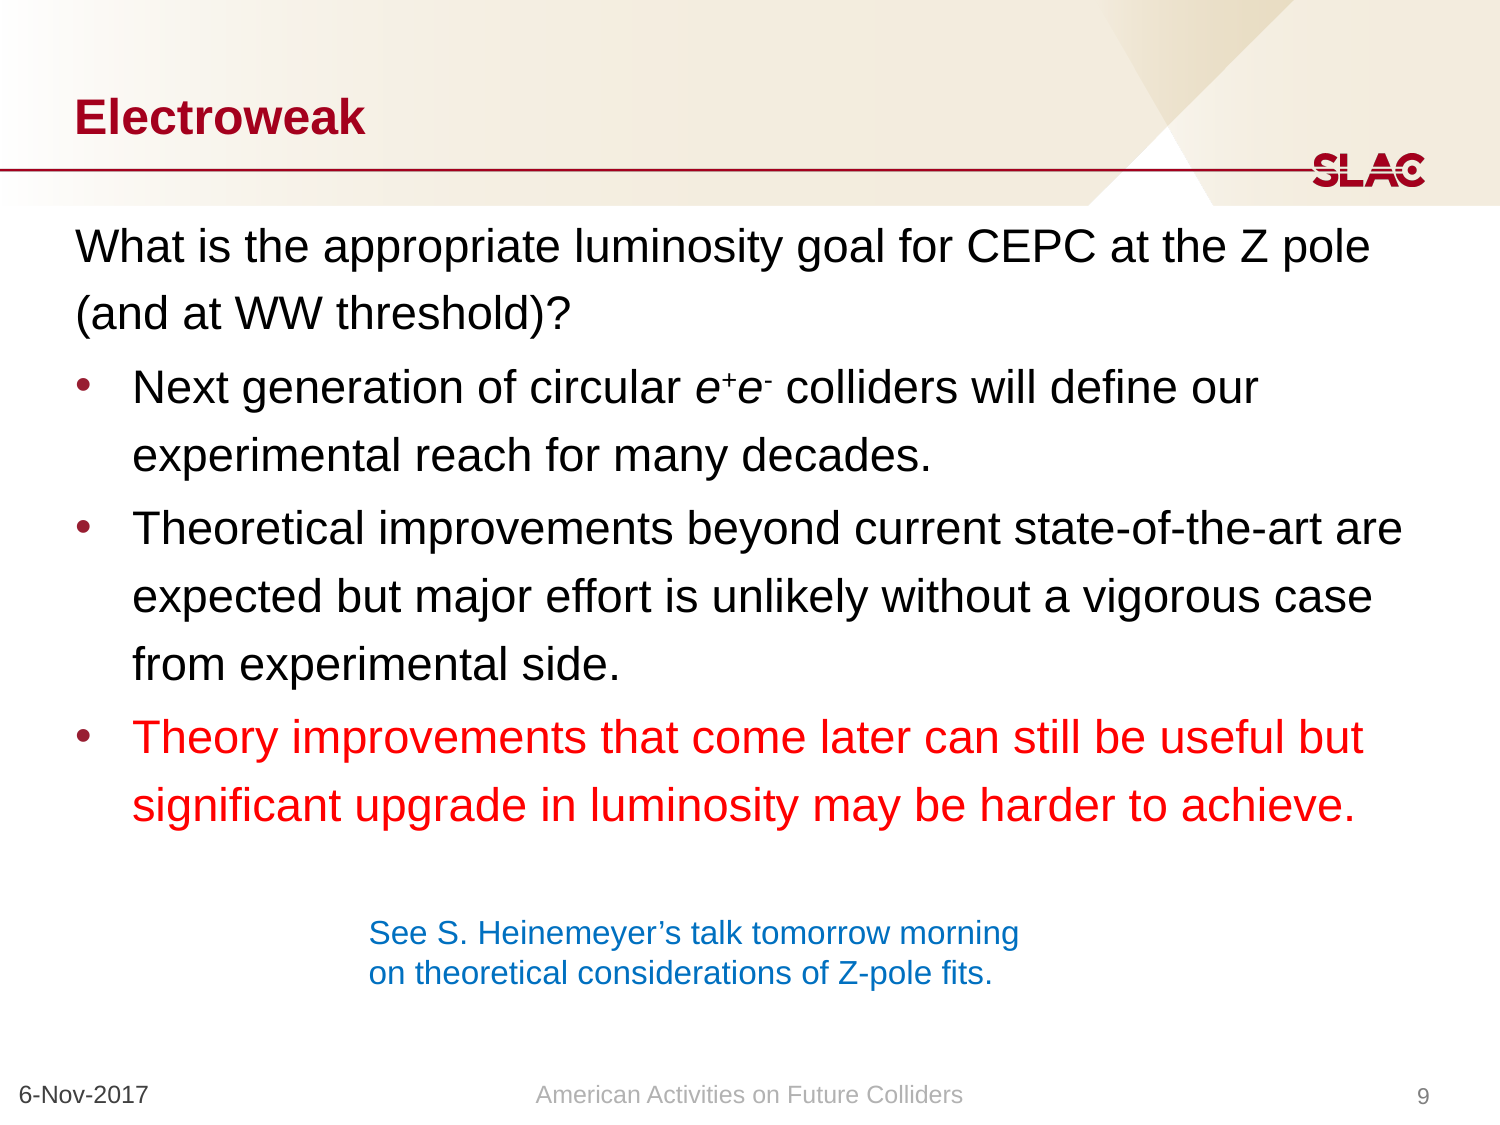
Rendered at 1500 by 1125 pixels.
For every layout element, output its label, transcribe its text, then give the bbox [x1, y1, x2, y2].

text_box See S. Heinemeyer’s talk tomorrow morning on theoretical considerations of Z-pole fits. [353, 903, 1067, 999]
footer American Activities on Future Colliders [512, 1063, 988, 1124]
title Electroweak [74, 21, 1404, 145]
slide_number 6-Nov-2017 [3, 1063, 354, 1124]
list What is the appropriate luminosity goal for CEPC at the Z pole (and at WW threshold)? Next generation of circular e+e- colliders will define our experimental reach for many decades. Theoretical improvements beyond current state-of-the-art are expected but major effort is unlikely without a vigorous case from experimental side. Theory improvements that come later can still be useful but significant upgrade in luminosity may be harder to achieve. [75, 203, 1406, 838]
picture [0, 0, 1500, 206]
slide_number 9 [1405, 1063, 1458, 1125]
